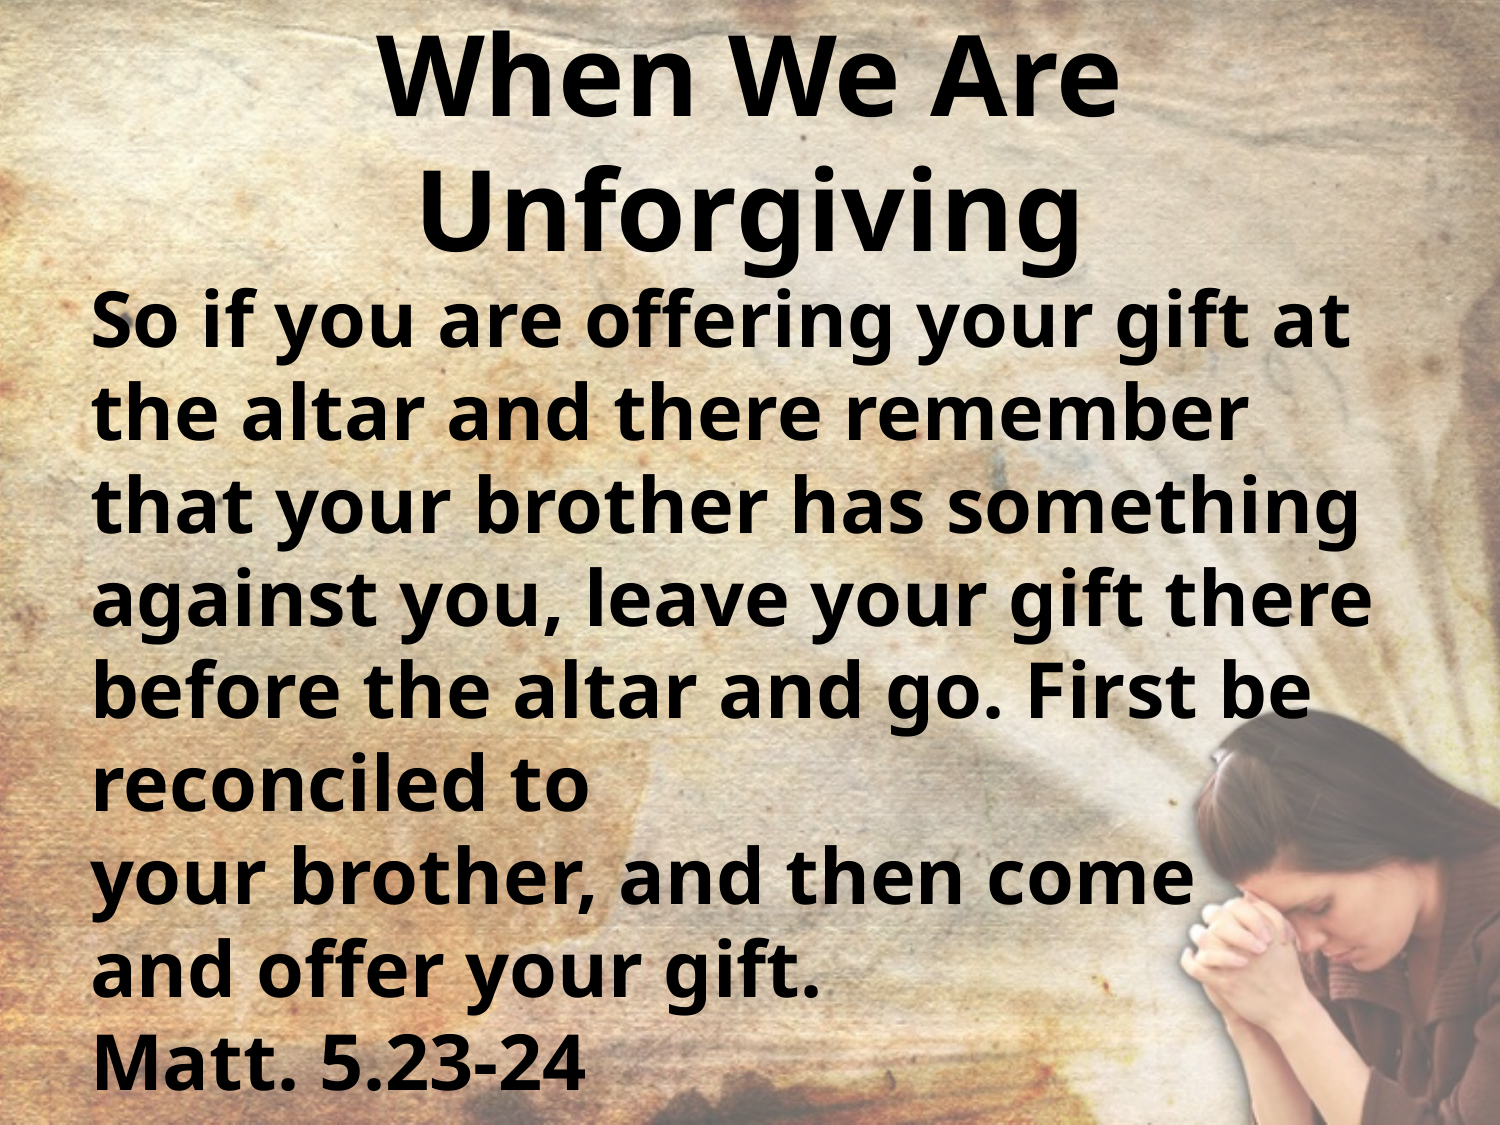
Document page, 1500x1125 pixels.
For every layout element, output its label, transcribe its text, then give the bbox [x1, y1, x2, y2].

title When We Are Unforgiving [75, 45, 1425, 233]
list So if you are offering your gift at the altar and there remember that your brother has something against you, leave your gift there before the altar and go. First be reconciled to your brother, and then come and offer your gift. Matt. 5.23-24 [75, 262, 1425, 1125]
